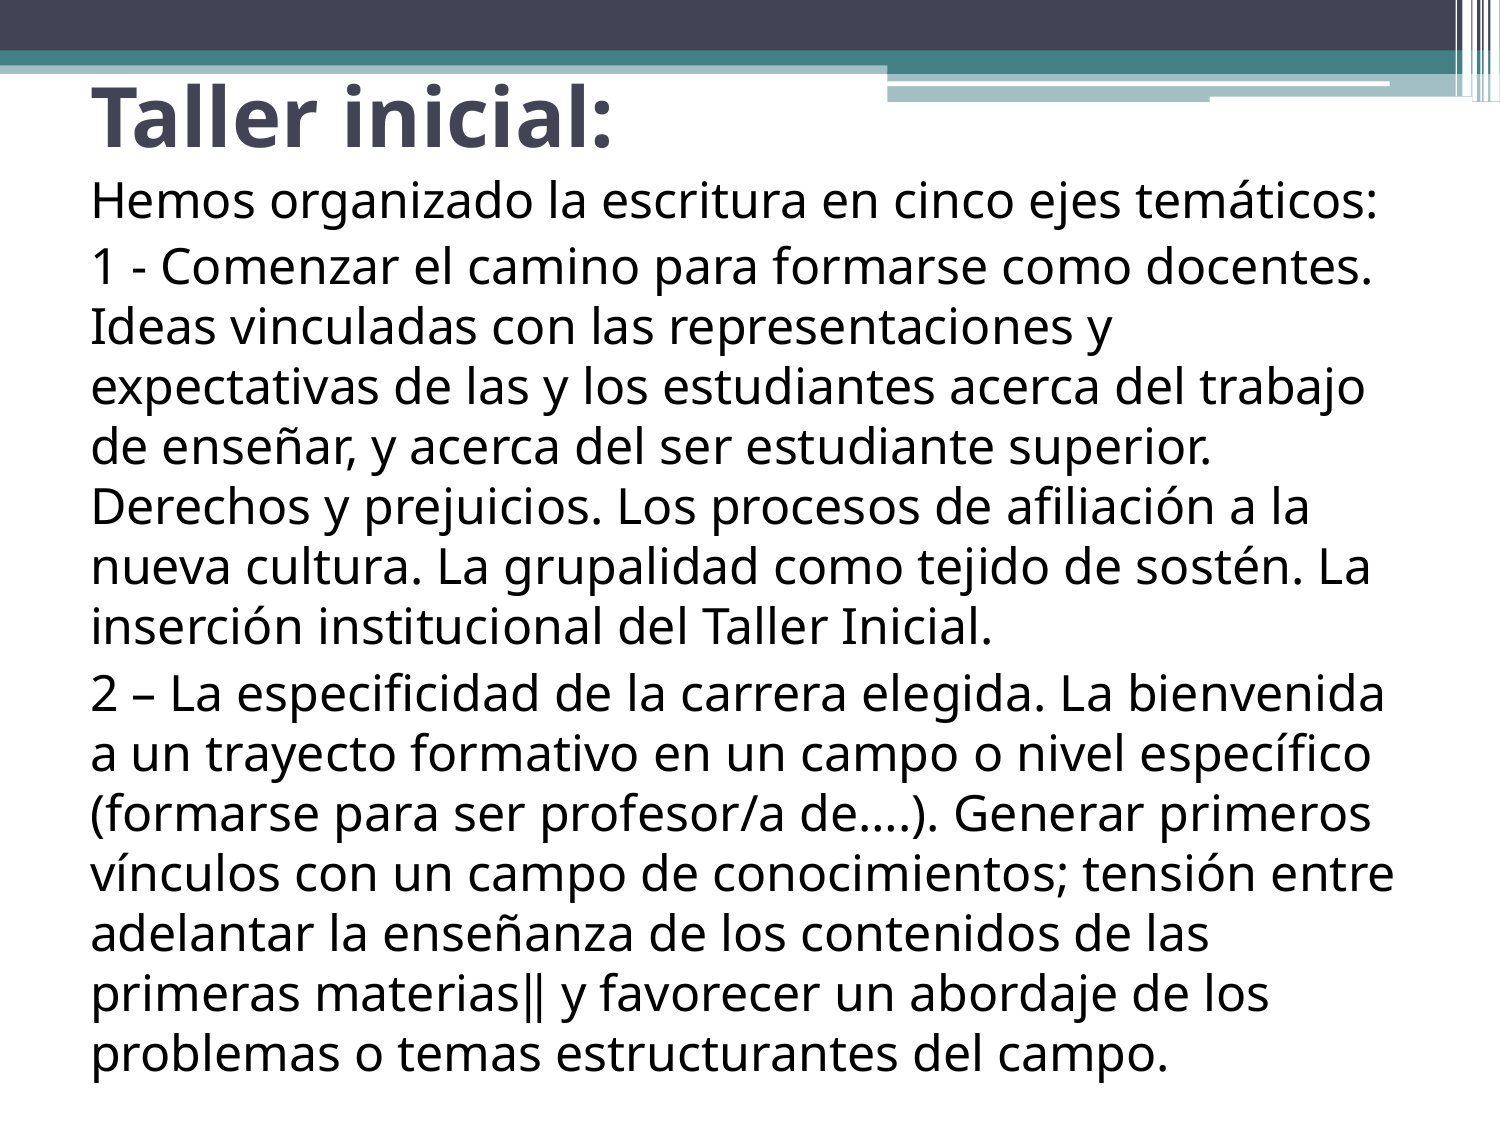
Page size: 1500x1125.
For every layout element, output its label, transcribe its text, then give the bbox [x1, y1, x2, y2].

title Taller inicial: [75, 42, 1425, 160]
list Hemos organizado la escritura en cinco ejes temáticos: 1 - Comenzar el camino para formarse como docentes. Ideas vinculadas con las representaciones y expectativas de las y los estudiantes acerca del trabajo de enseñar, y acerca del ser estudiante superior. Derechos y prejuicios. Los procesos de afiliación a la nueva cultura. La grupalidad como tejido de sostén. La inserción institucional del Taller Inicial. 2 – La especificidad de la carrera elegida. La bienvenida a un trayecto formativo en un campo o nivel específico (formarse para ser profesor/a de….). Generar primeros vínculos con un campo de conocimientos; tensión entre adelantar la enseñanza de los contenidos de las primeras materias‖ y favorecer un abordaje de los problemas o temas estructurantes del campo. [75, 160, 1425, 1079]
